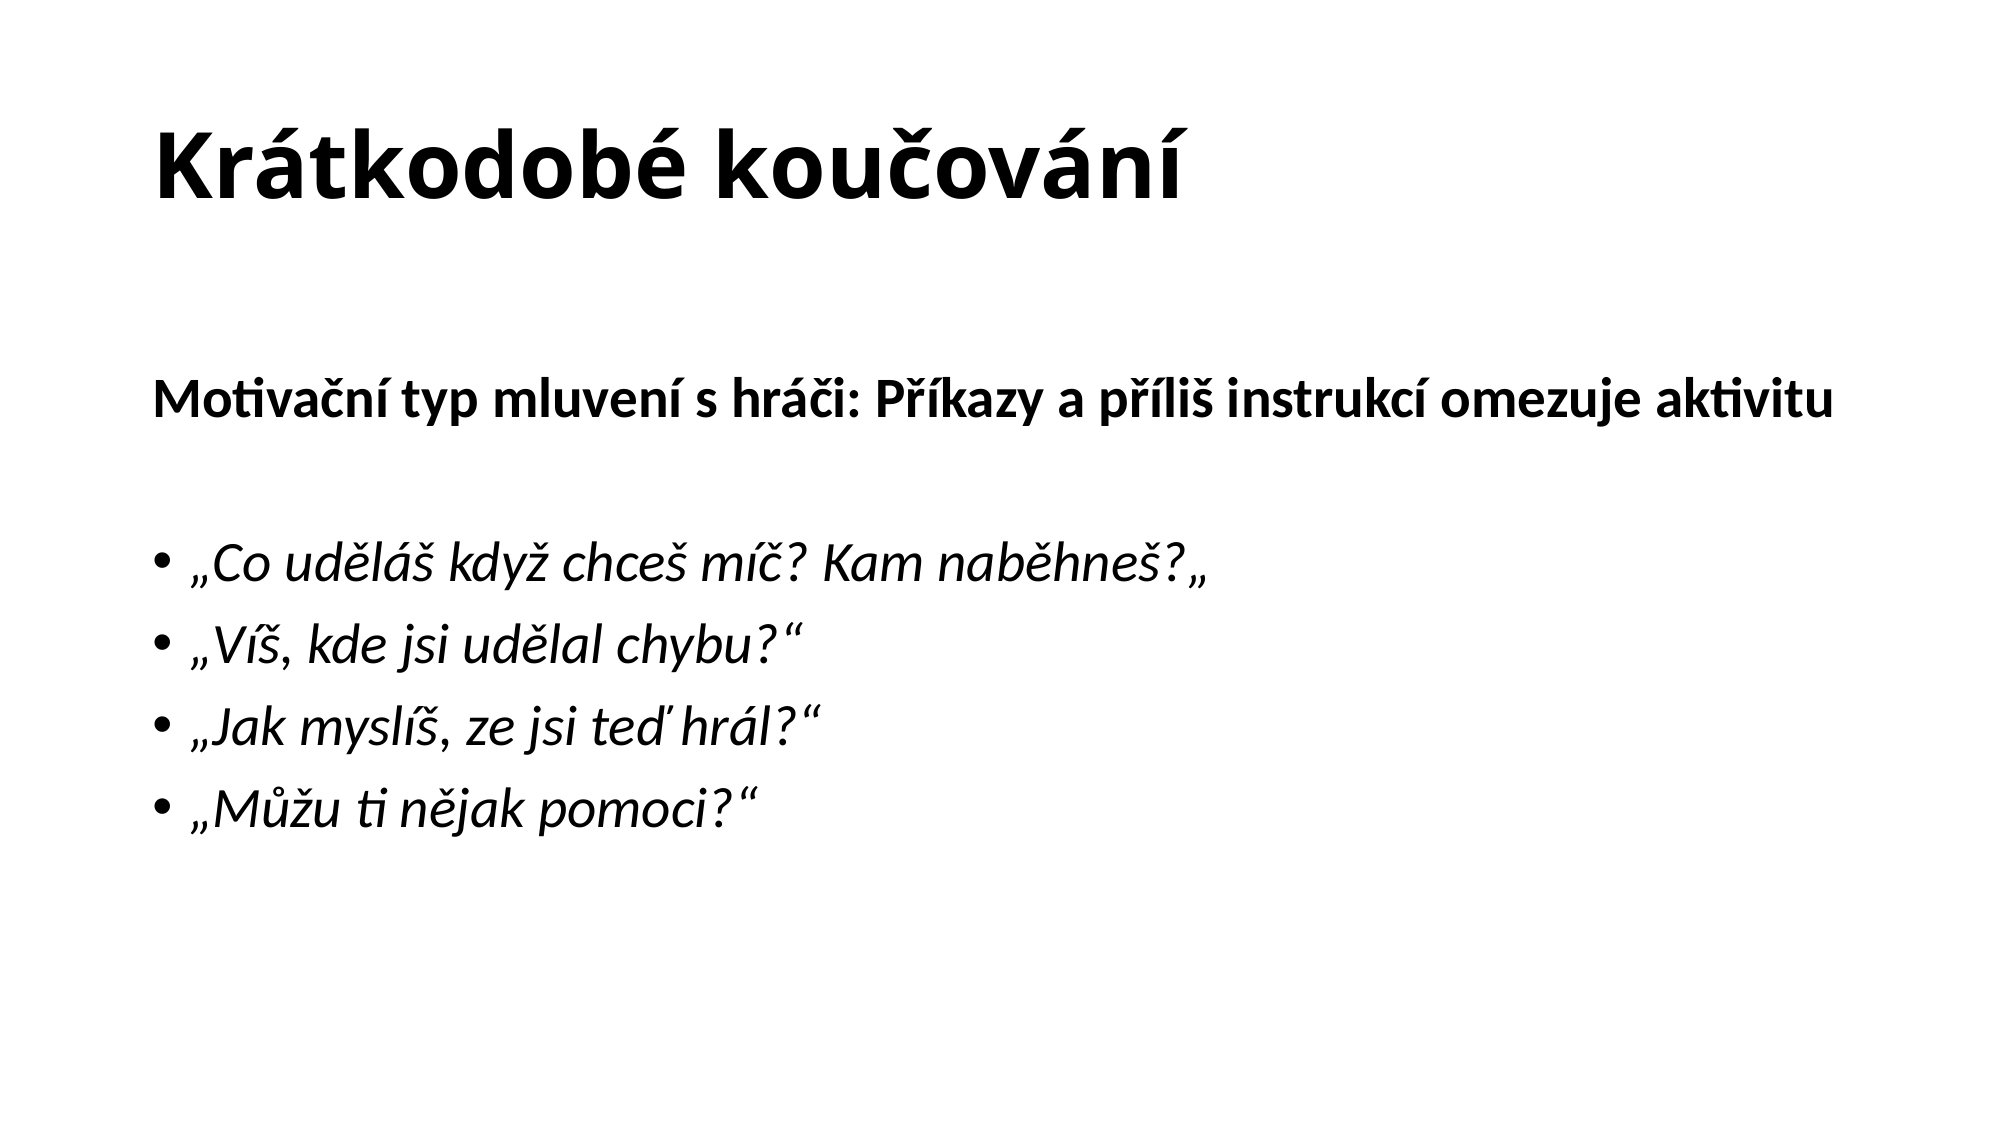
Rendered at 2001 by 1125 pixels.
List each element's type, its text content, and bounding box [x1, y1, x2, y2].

list Motivační typ mluvení s hráči: Příkazy a příliš instrukcí omezuje aktivitu „Co uděláš když chceš míč? Kam naběhneš?„ „Víš, kde jsi udělal chybu?“ „Jak myslíš, ze jsi teď hrál?“ „Můžu ti nějak pomoci?“ [137, 299, 1863, 1014]
title Krátkodobé koučování [137, 59, 1863, 278]
